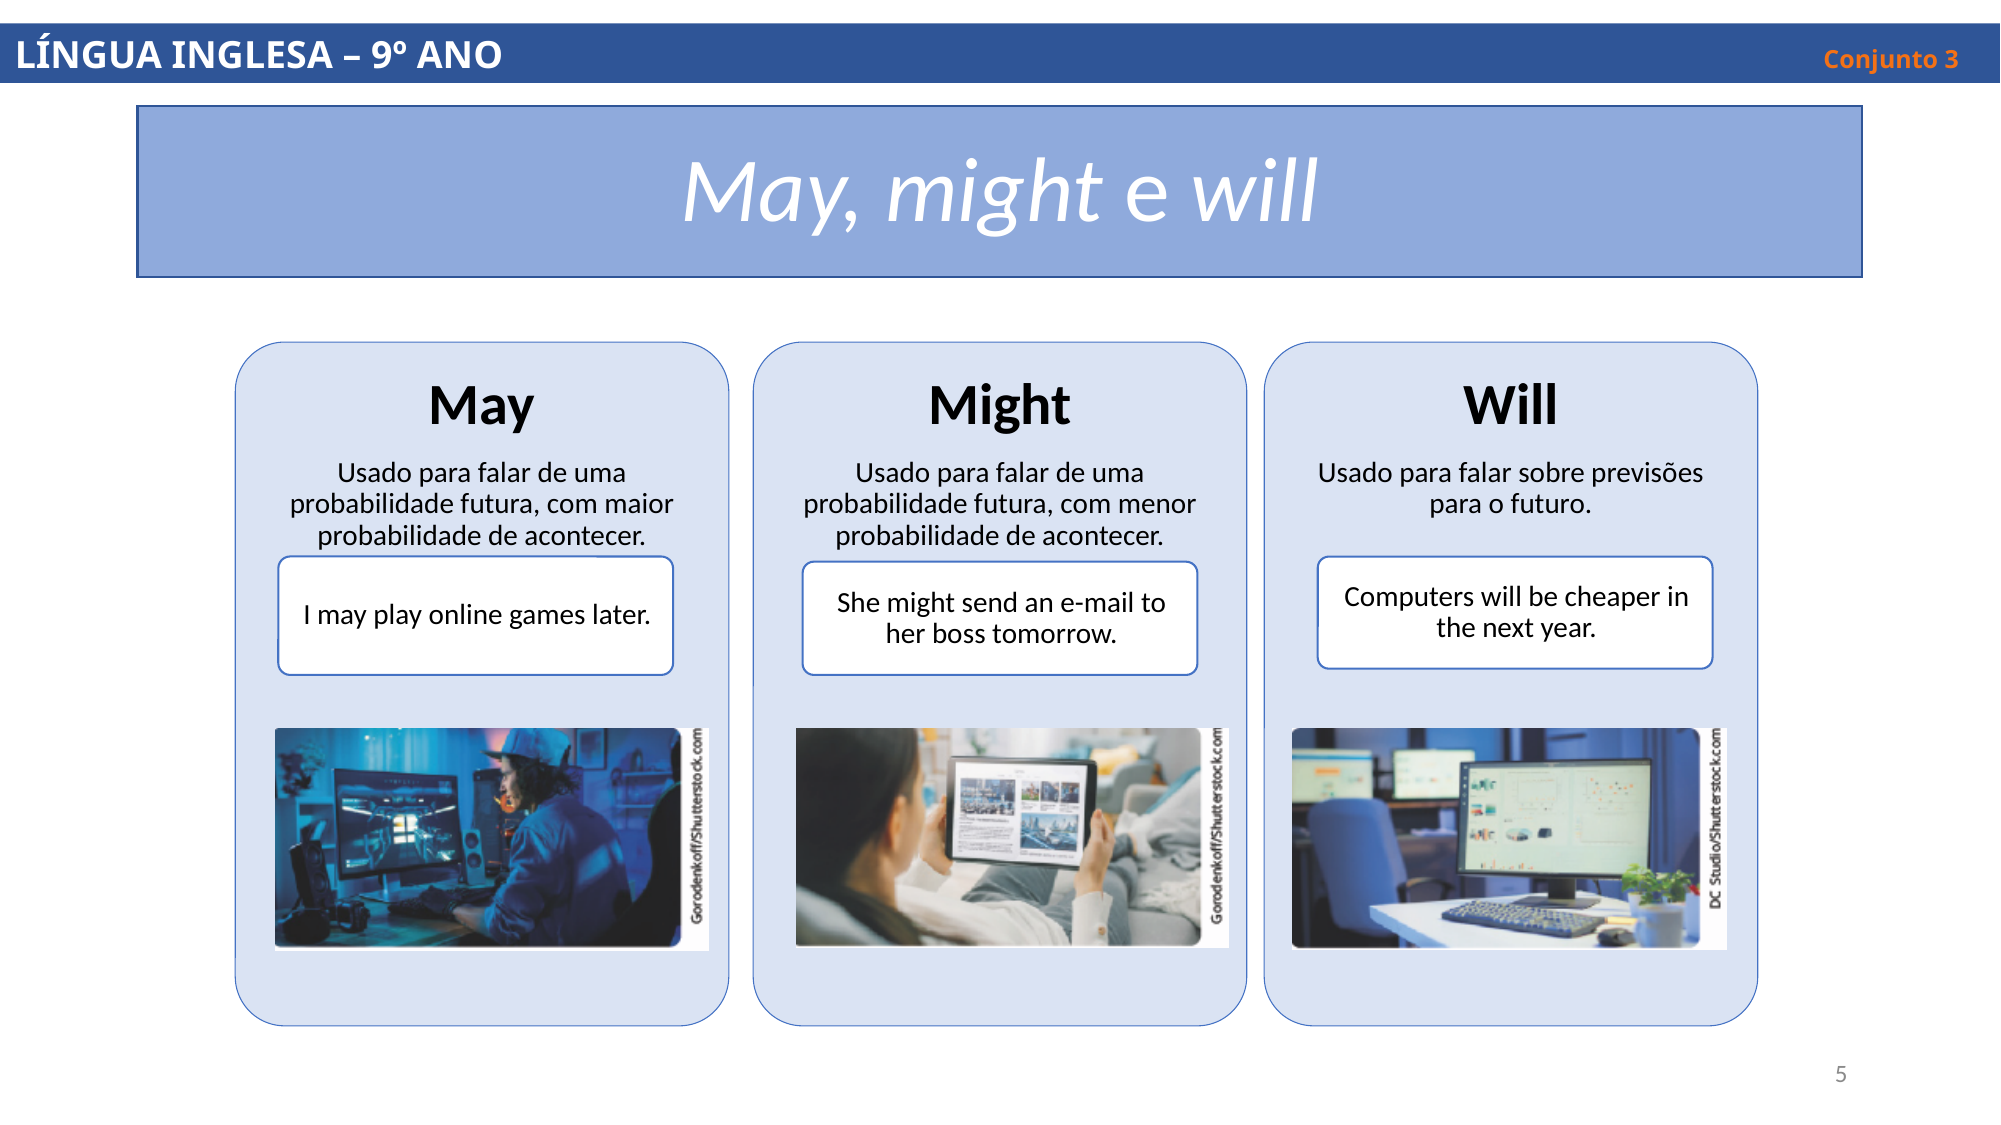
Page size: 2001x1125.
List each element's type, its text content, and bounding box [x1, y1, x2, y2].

title May, might e will [136, 105, 1863, 278]
picture [796, 728, 1229, 948]
slide_number 5 [1412, 1042, 1863, 1103]
picture [275, 728, 709, 951]
text_box LÍNGUA INGLESA – 9º ANO Conjunto 3 [0, 23, 2000, 83]
picture [1292, 728, 1727, 950]
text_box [222, 342, 1778, 1026]
